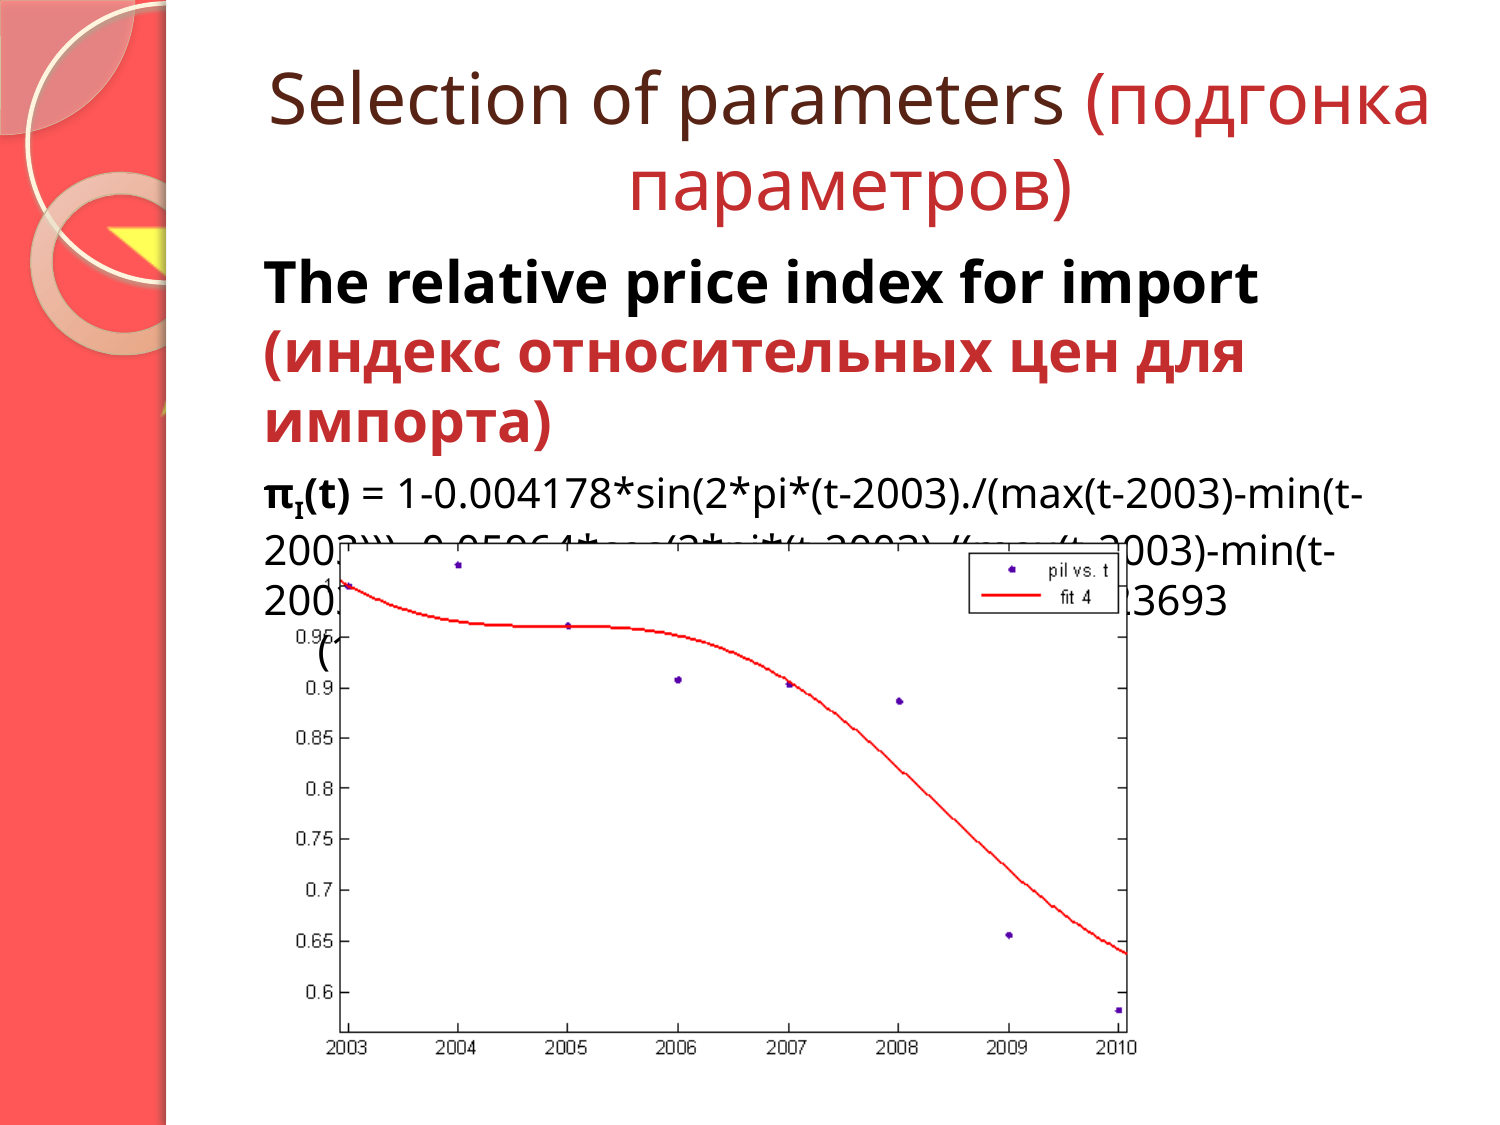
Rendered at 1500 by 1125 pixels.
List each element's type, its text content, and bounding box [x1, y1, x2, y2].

title Selection of parameters (подгонка параметров) [235, 45, 1466, 233]
picture [206, 432, 1223, 1100]
list The relative price index for import (индекс относительных цен для импорта) πI(t) = 1-0.004178*sin(2*pi*(t-2003)./(max(t-2003)-min(t-2003)))- 0.05964*cos(2*pi*(t-2003)./(max(t-2003)-min(t-2003)))+ 0.05964+497.4./(t-2003+95.22)- 5,223693 (16) [235, 237, 1466, 1025]
